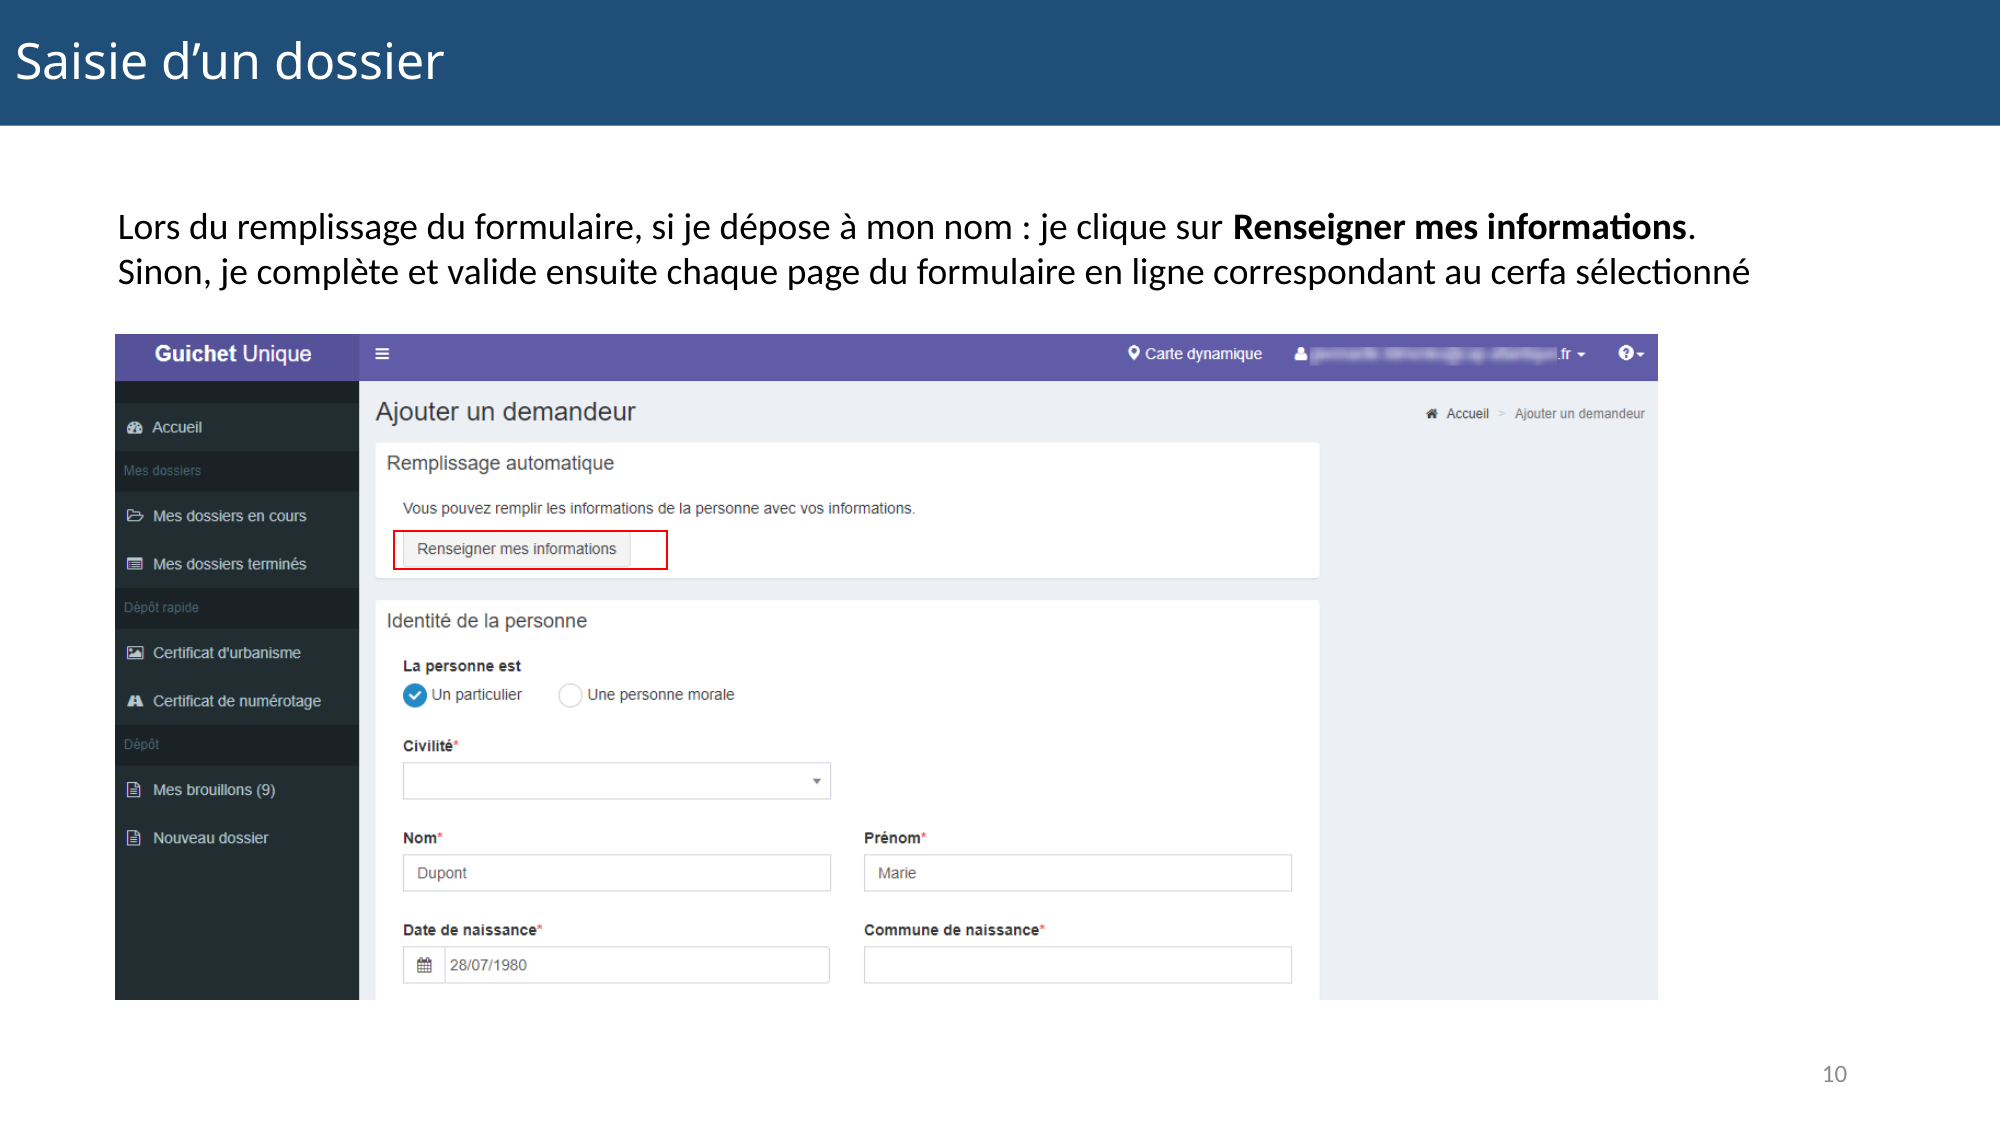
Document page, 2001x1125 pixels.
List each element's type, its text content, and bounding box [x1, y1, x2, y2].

slide_number 10 [1412, 1042, 1863, 1103]
title Saisie d’un dossier [0, 0, 2000, 126]
text_box Lors du remplissage du formulaire, si je dépose à mon nom : je clique sur Renseigner mes informations. Sinon, je complète et valide ensuite chaque page du formulaire en ligne correspondant au cerfa sélectionné [103, 194, 1899, 300]
picture [115, 334, 1658, 1001]
